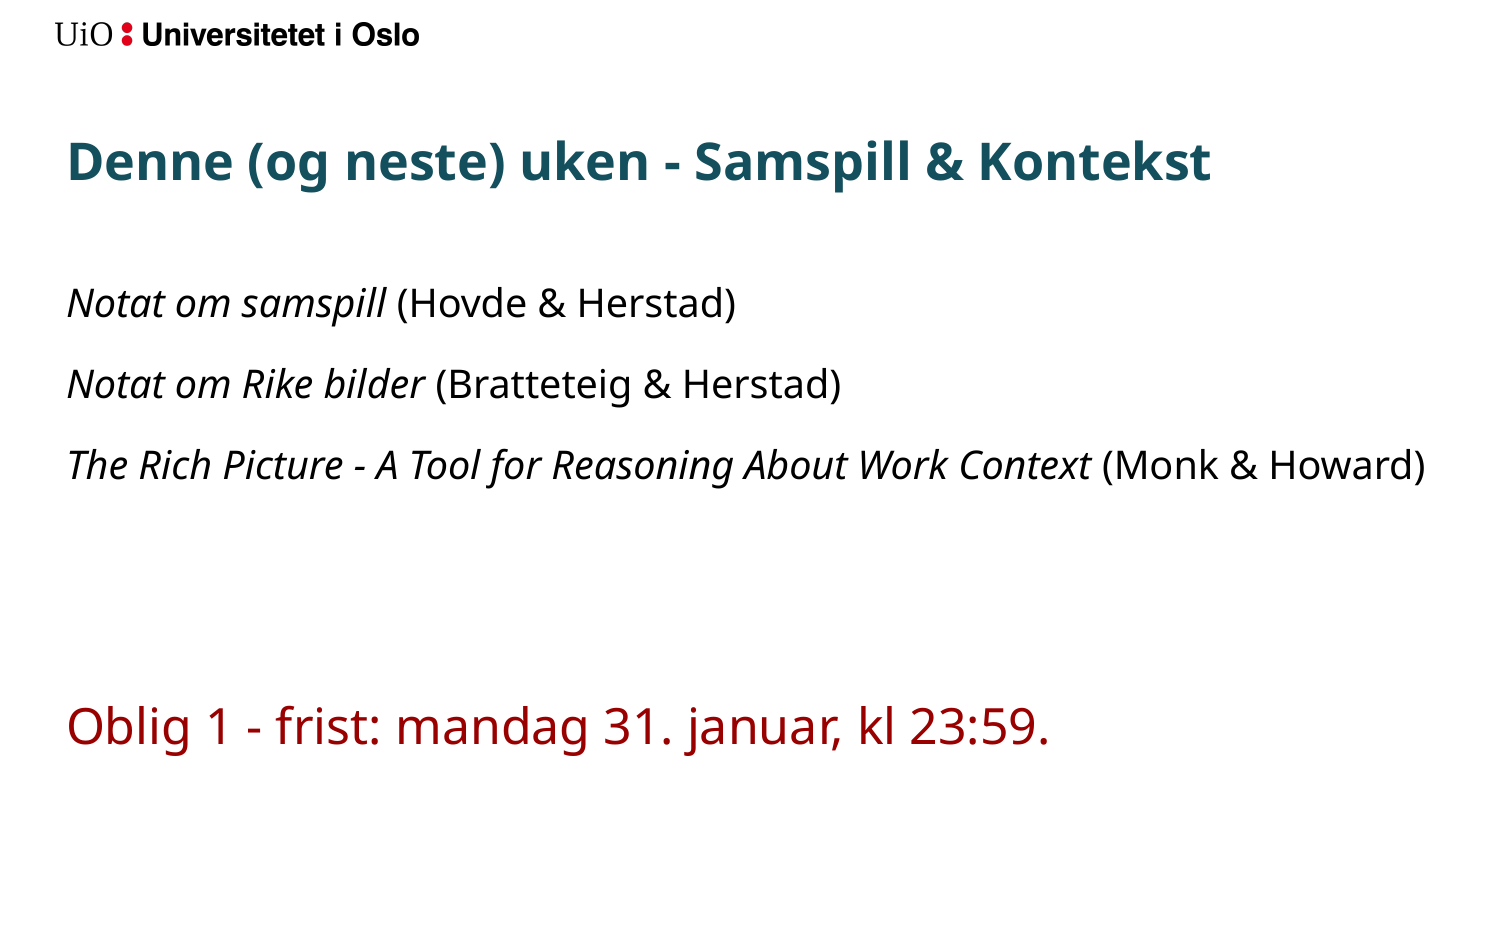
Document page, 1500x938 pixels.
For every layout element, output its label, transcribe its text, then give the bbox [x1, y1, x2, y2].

list Notat om samspill (Hovde & Herstad) Notat om Rike bilder (Bratteteig & Herstad) The Rich Picture - A Tool for Reasoning About Work Context (Monk & Howard) Oblig 1 - frist: mandag 31. januar, kl 23:59. [51, 263, 1449, 786]
title Denne (og neste) uken - Samspill & Kontekst [51, 113, 1449, 208]
picture [55, 22, 419, 46]
